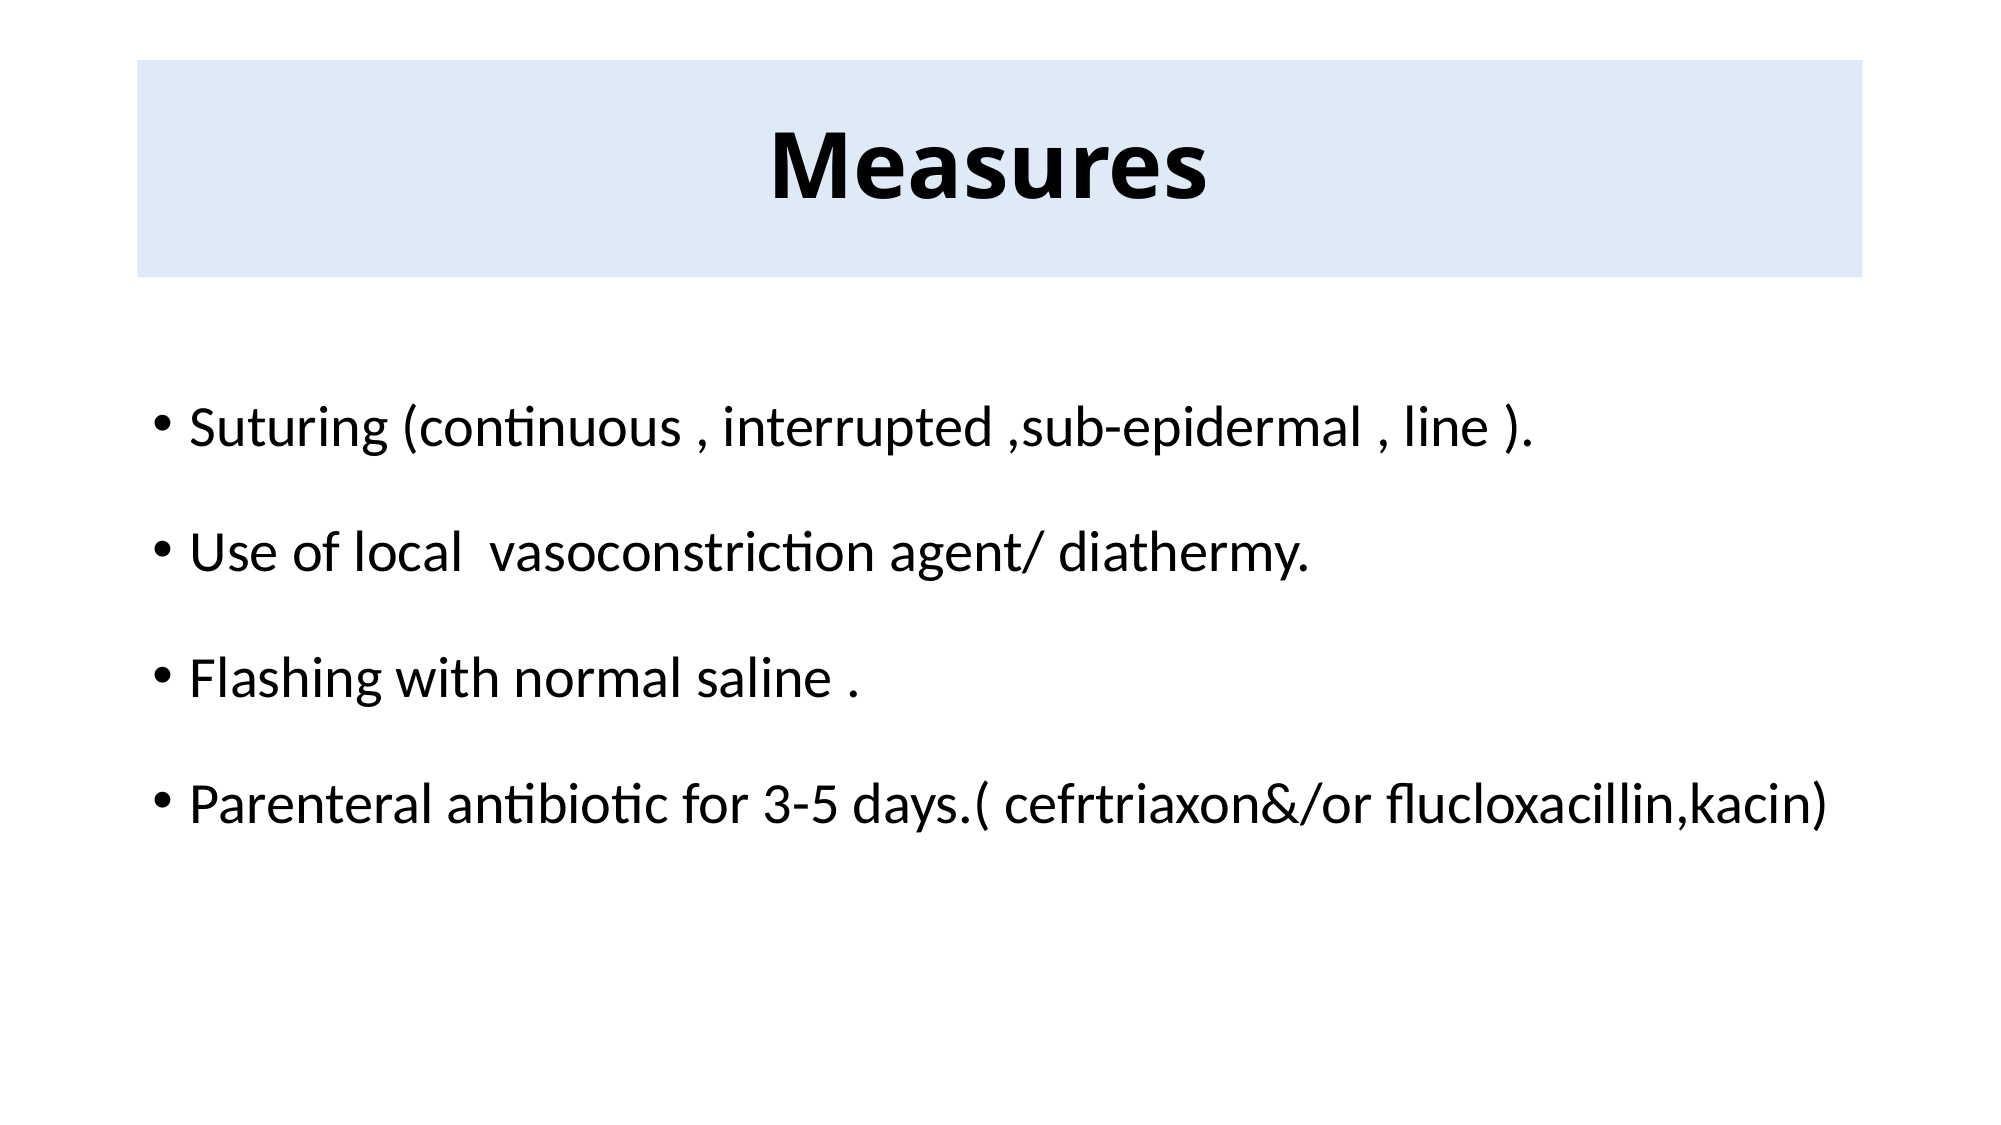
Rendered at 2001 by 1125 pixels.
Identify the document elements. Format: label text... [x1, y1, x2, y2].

title Measures [137, 59, 1863, 278]
list Suturing (continuous , interrupted ,sub-epidermal , line ). Use of local vasoconstriction agent/ diathermy. Flashing with normal saline . Parenteral antibiotic for 3-5 days.( cefrtriaxon&/or flucloxacillin,kacin) [137, 345, 1863, 1125]
